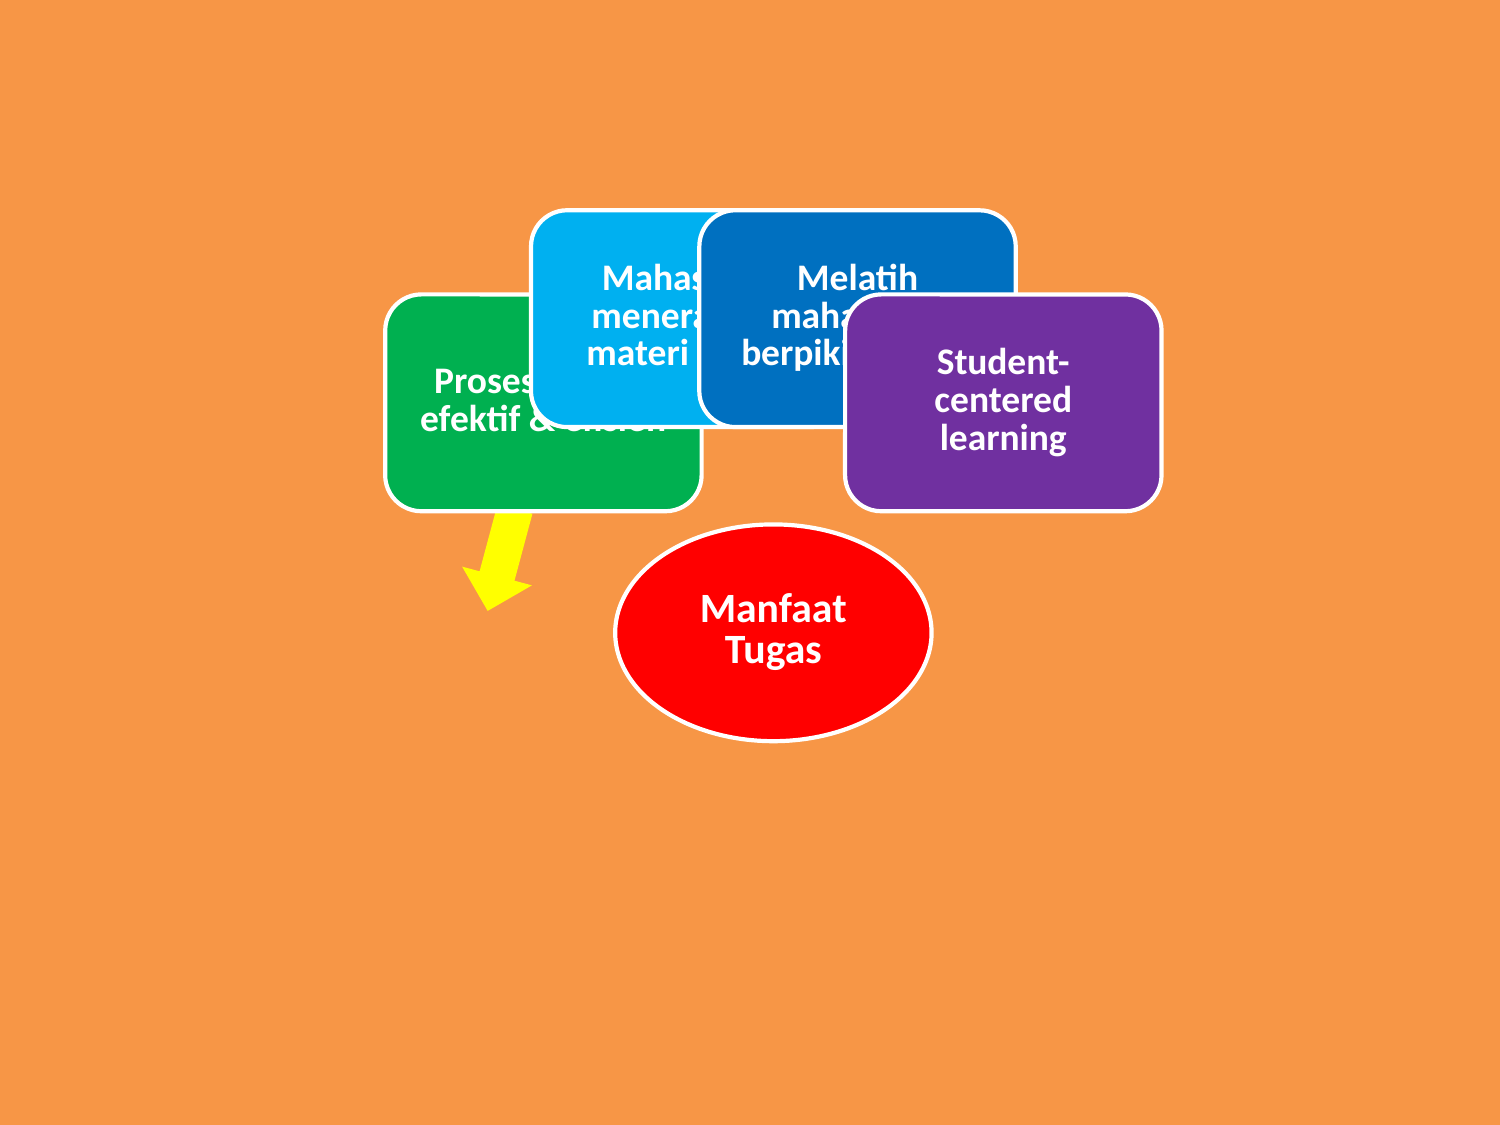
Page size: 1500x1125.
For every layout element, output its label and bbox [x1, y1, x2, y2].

text_box [140, 198, 1407, 1067]
